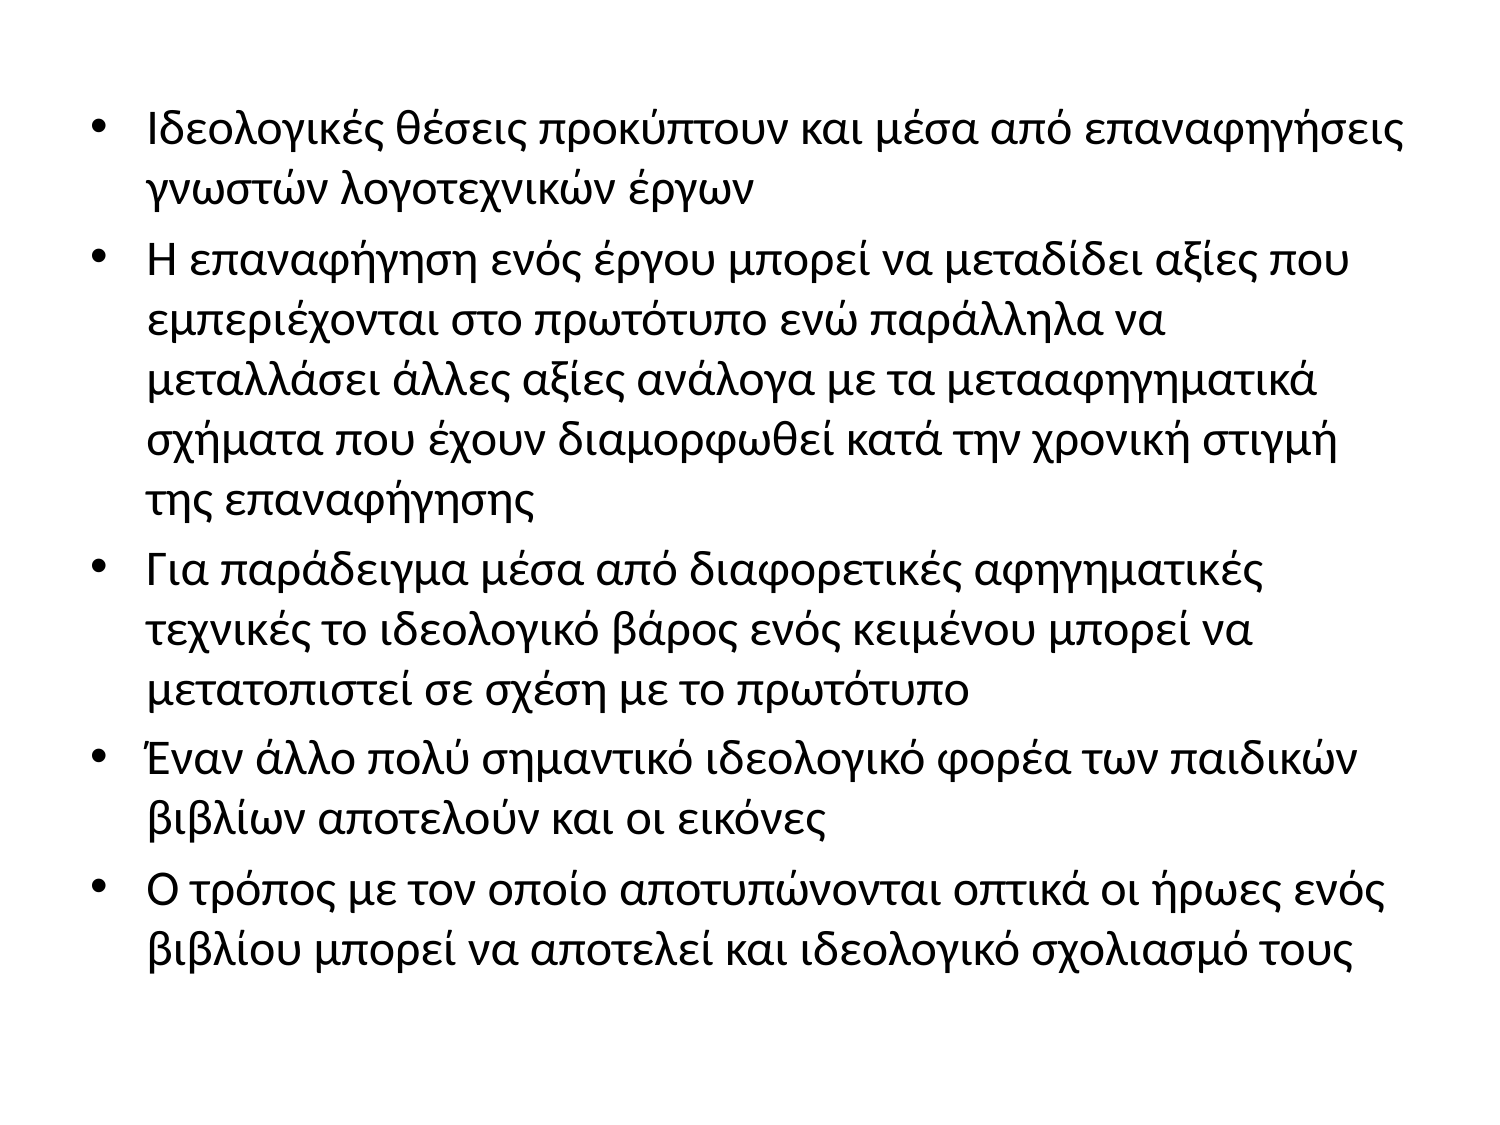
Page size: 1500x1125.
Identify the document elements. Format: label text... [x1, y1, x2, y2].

list Ιδεολογικές θέσεις προκύπτουν και μέσα από επαναφηγήσεις γνωστών λογοτεχνικών έργων Η επαναφήγηση ενός έργου μπορεί να μεταδίδει αξίες που εμπεριέχονται στο πρωτότυπο ενώ παράλληλα να μεταλλάσει άλλες αξίες ανάλογα με τα μετααφηγηματικά σχήματα που έχουν διαμορφωθεί κατά την χρονική στιγμή της επαναφήγησης Για παράδειγμα μέσα από διαφορετικές αφηγηματικές τεχνικές το ιδεολογικό βάρος ενός κειμένου μπορεί να μετατοπιστεί σε σχέση με το πρωτότυπο Έναν άλλο πολύ σημαντικό ιδεολογικό φορέα των παιδικών βιβλίων αποτελούν και οι εικόνες Ο τρόπος με τον οποίο αποτυπώνονται οπτικά οι ήρωες ενός βιβλίου μπορεί να αποτελεί και ιδεολογικό σχολιασμό τους [75, 87, 1425, 1005]
